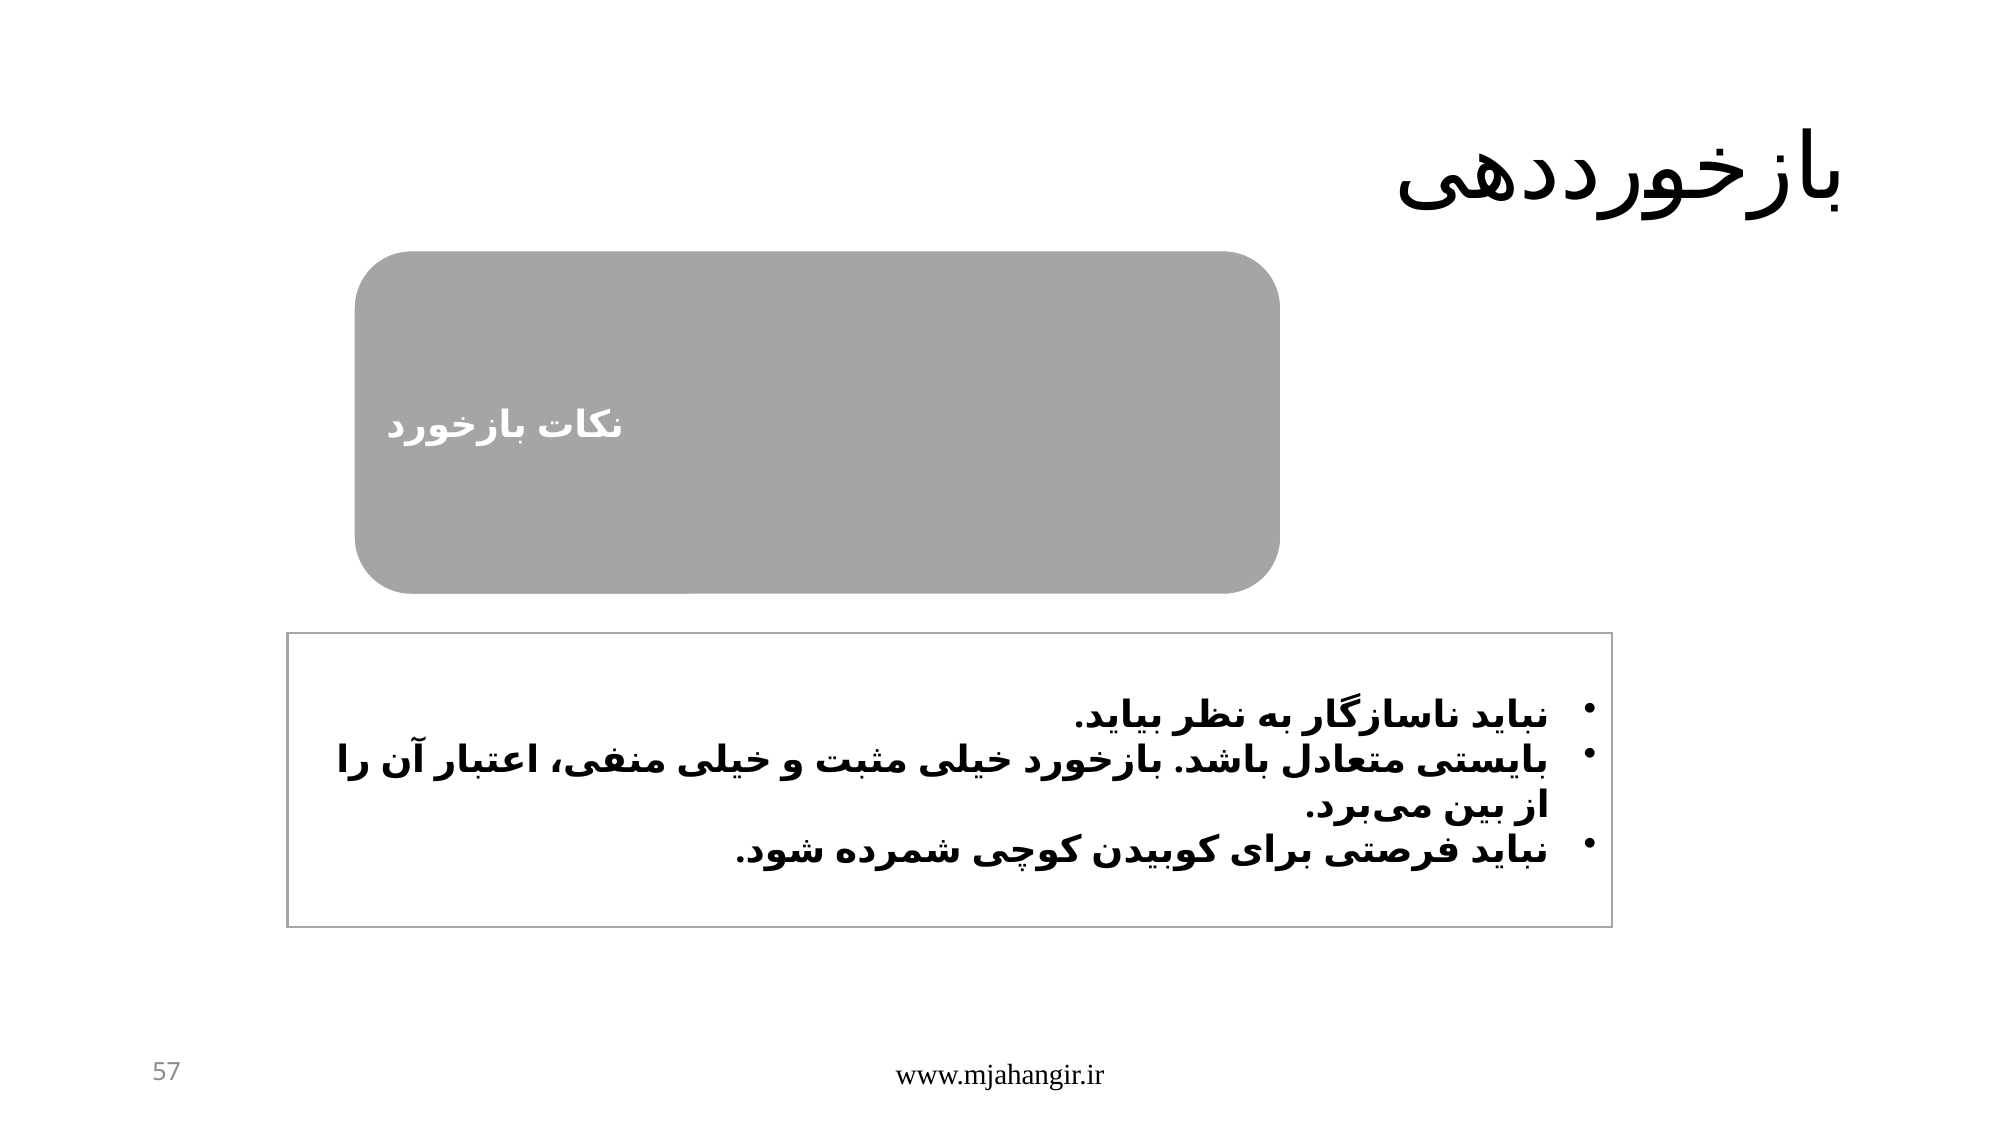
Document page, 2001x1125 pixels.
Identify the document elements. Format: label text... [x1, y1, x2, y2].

slide_number 57 [137, 1042, 588, 1103]
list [287, 212, 1613, 927]
title بازخورددهی [137, 59, 1863, 278]
footer www.mjahangir.ir [662, 1042, 1338, 1103]
